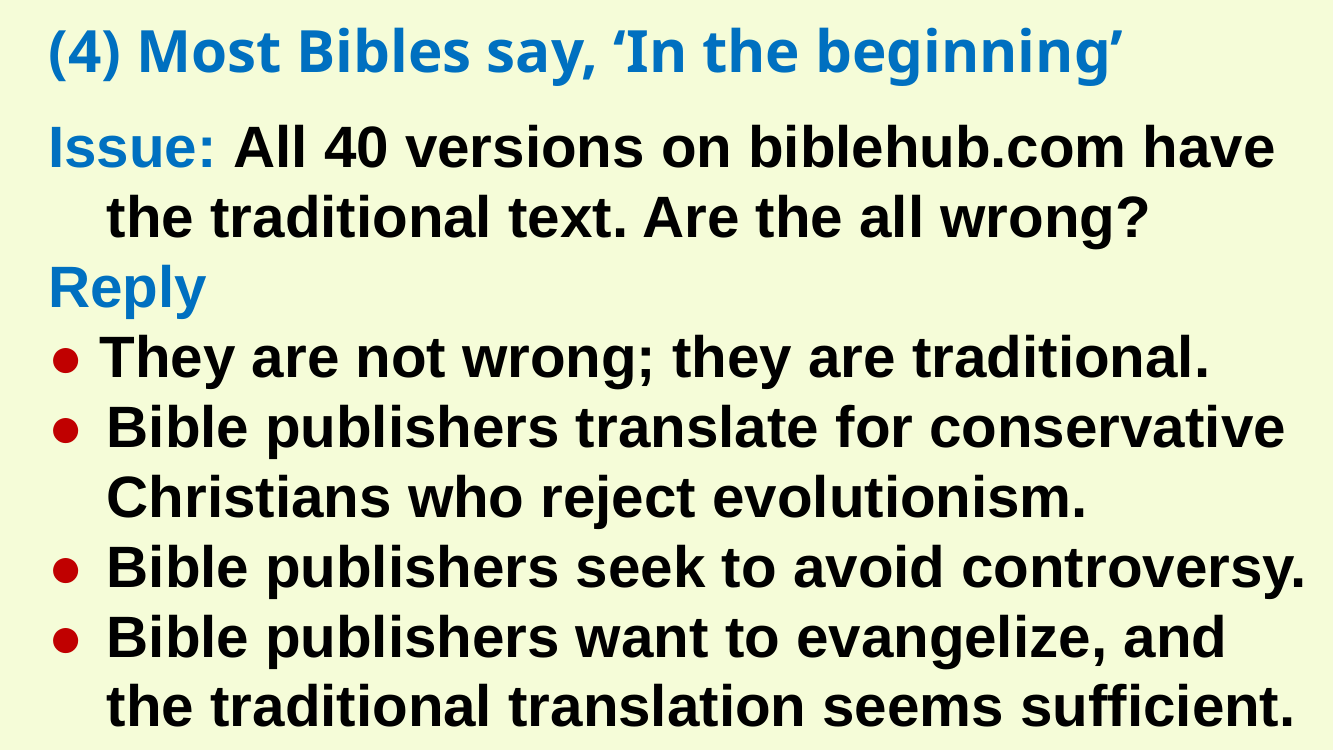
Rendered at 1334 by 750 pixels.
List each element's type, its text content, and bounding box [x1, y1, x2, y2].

text_box Issue: All 40 versions on biblehub.com have the traditional text. Are the all wrong? Reply ● They are not wrong; they are traditional. ● Bible publishers translate for conservative Christians who reject evolutionism. ● Bible publishers seek to avoid controversy. ● Bible publishers want to evangelize, and the traditional translation seems sufficient. [33, 101, 1334, 746]
text_box (4) Most Bibles say, ‘In the beginning’ [33, 6, 1334, 92]
